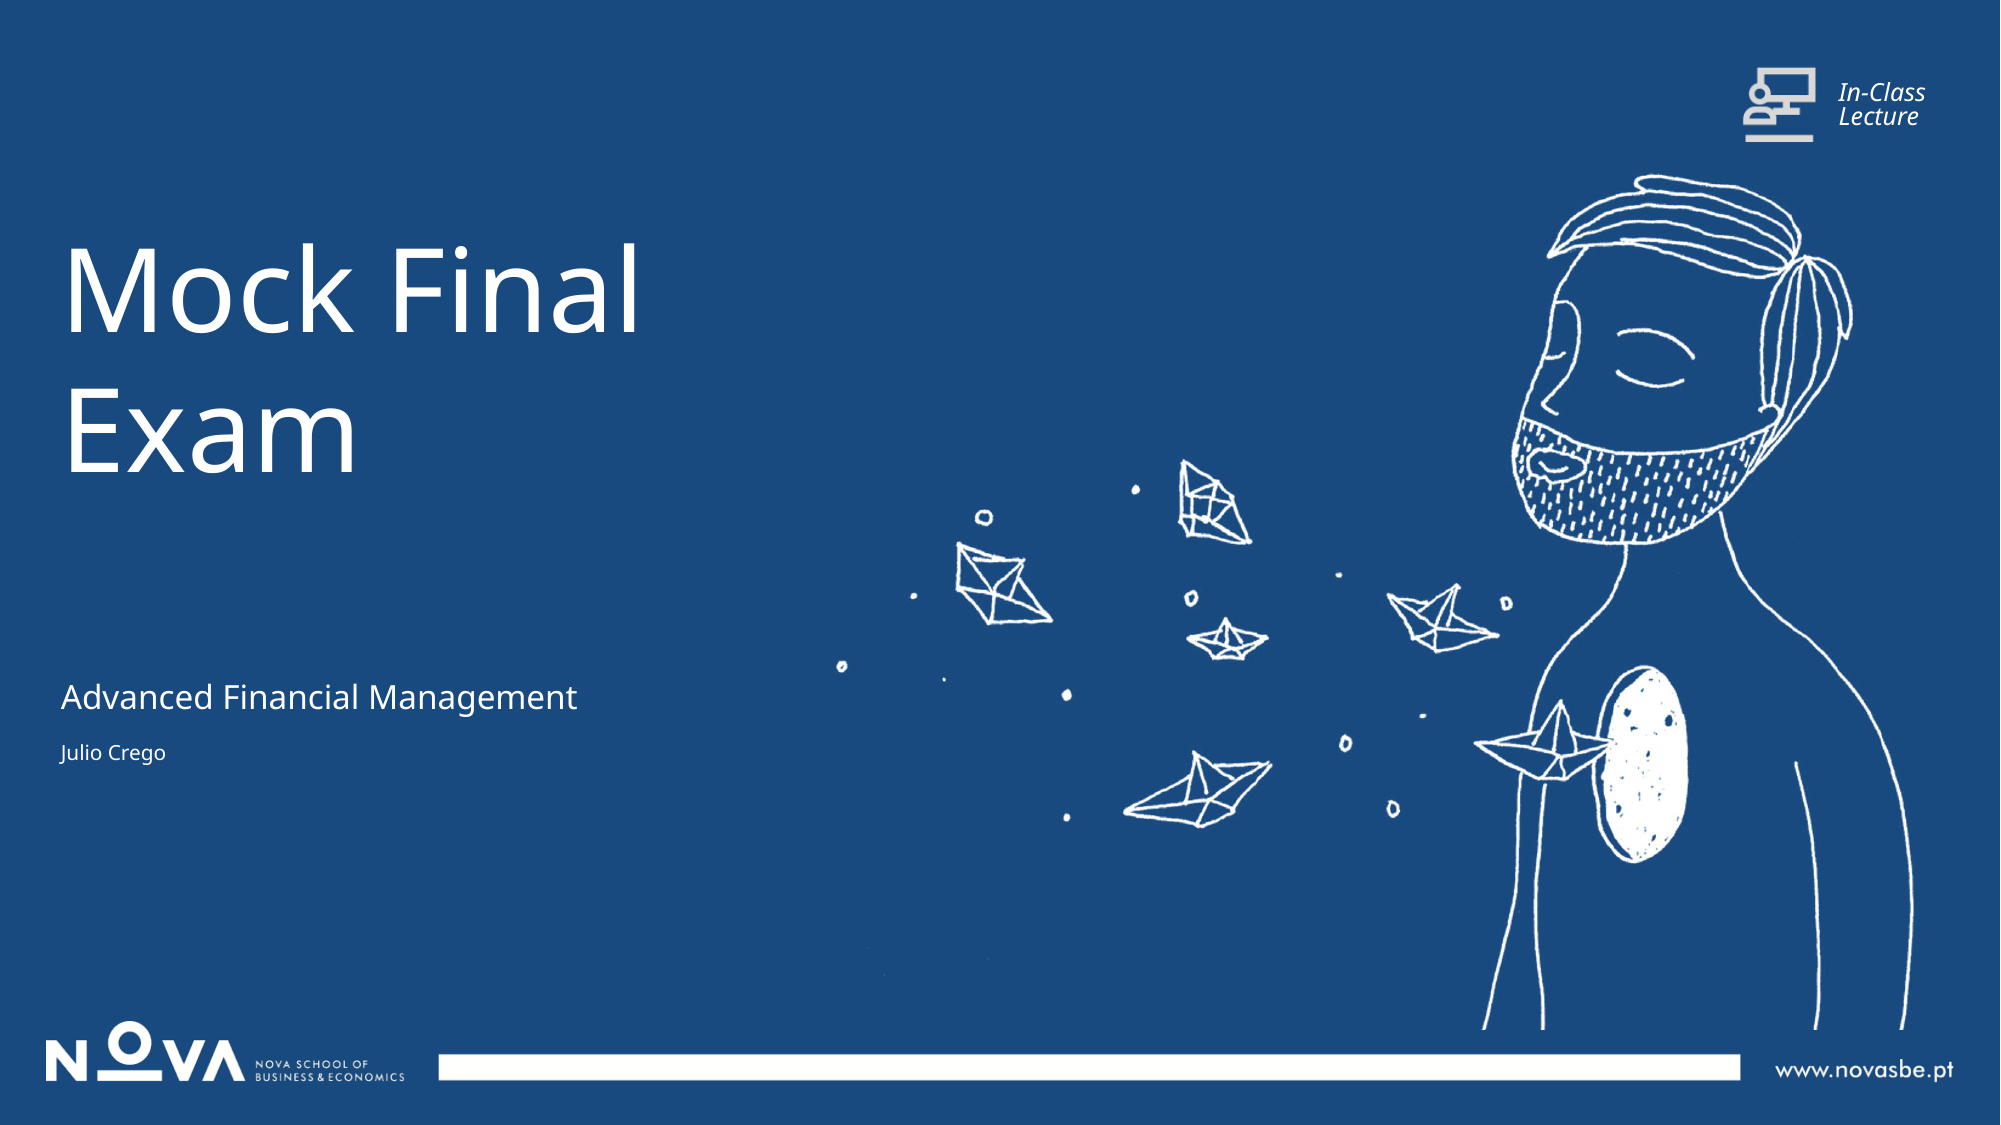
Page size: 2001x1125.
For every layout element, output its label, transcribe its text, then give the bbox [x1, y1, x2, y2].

picture [46, 143, 1971, 1083]
list Advanced Financial Management [54, 673, 942, 720]
list Mock Final Exam [54, 209, 1405, 539]
